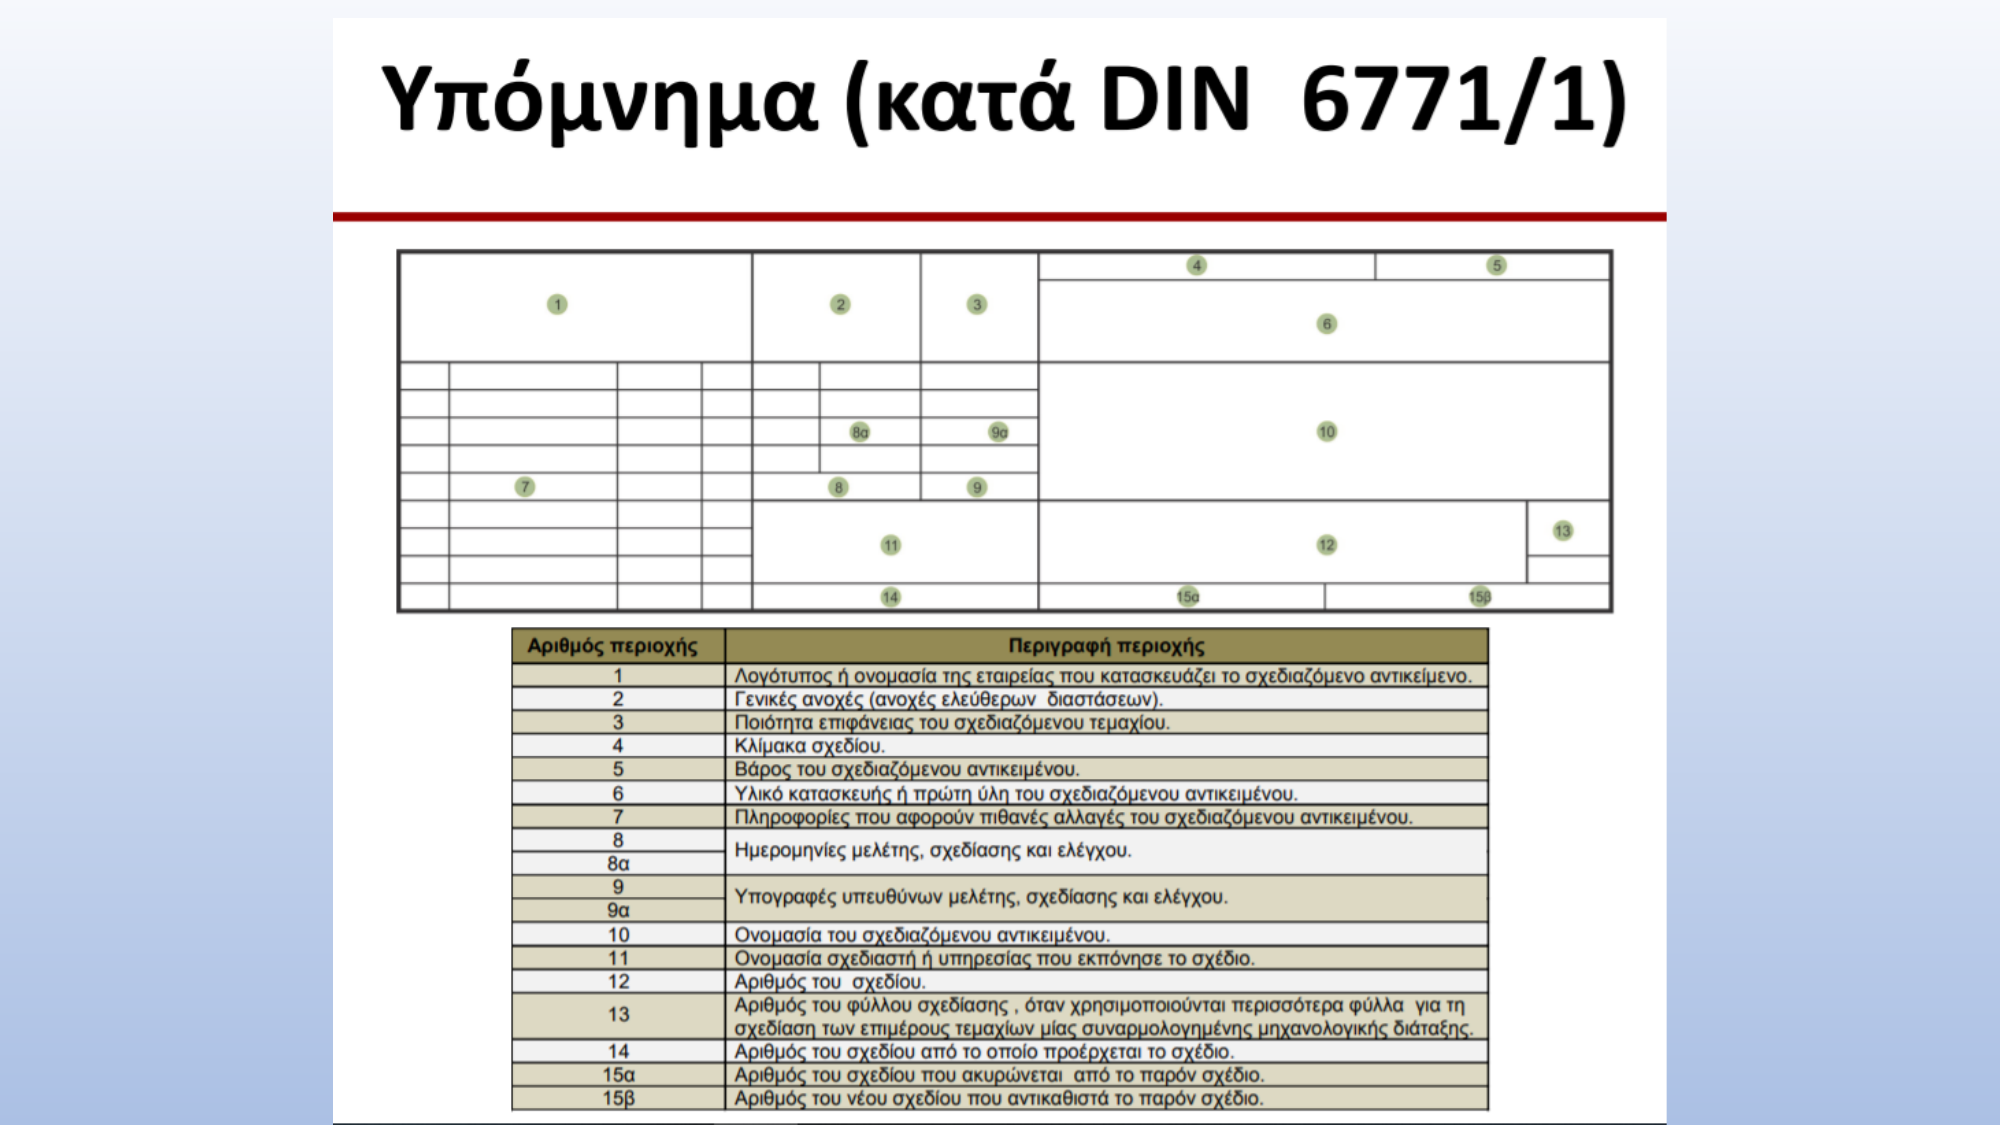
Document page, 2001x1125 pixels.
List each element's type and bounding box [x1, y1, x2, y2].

list [333, 17, 1667, 1125]
